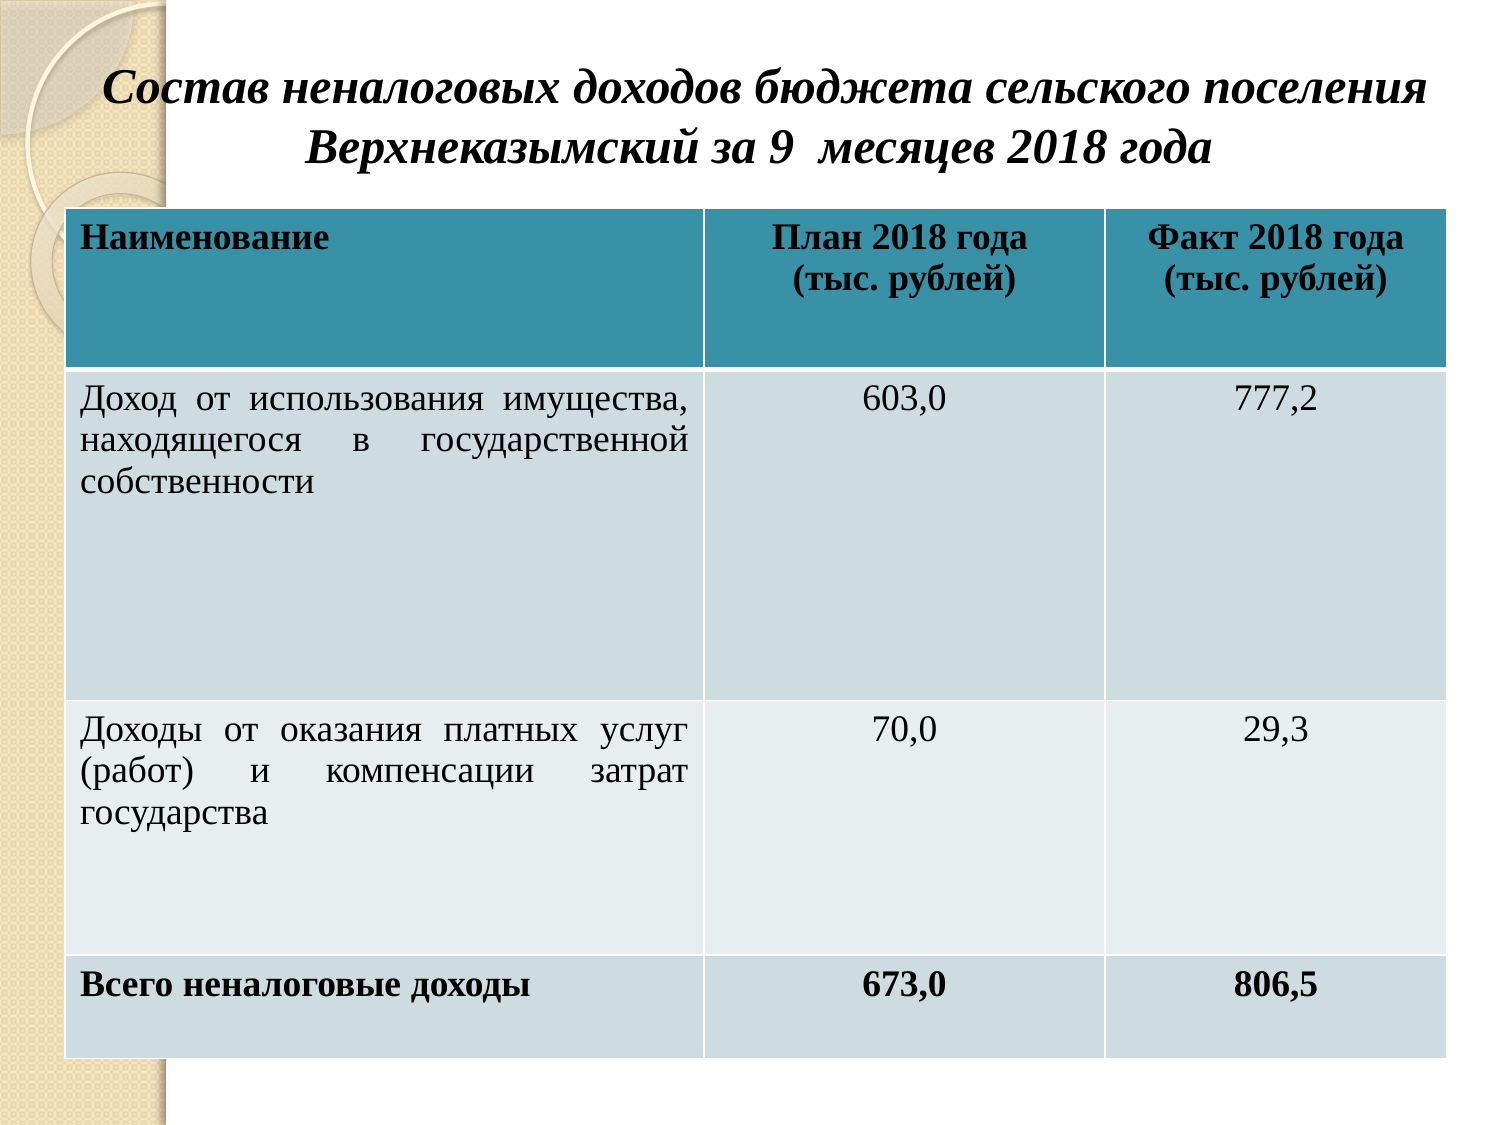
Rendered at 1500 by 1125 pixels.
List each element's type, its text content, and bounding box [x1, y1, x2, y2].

table_cell 29,3 [1106, 701, 1446, 954]
table_header Факт 2018 года (тыс. рублей) [1106, 209, 1446, 367]
table_cell 603,0 [705, 372, 1104, 700]
table_cell Доходы от оказания платных услуг (работ) и компенсации затрат государства [66, 701, 703, 954]
table_cell 70,0 [705, 701, 1104, 954]
title Состав неналоговых доходов бюджета сельского поселения Верхнеказымский за 9 месяцев 2018 года [64, 30, 1466, 197]
table_cell 777,2 [1106, 372, 1446, 700]
table_header План 2018 года (тыс. рублей) [705, 209, 1104, 367]
table_cell 806,5 [1106, 956, 1446, 1058]
table_cell Всего неналоговые доходы [66, 956, 703, 1058]
table_cell Доход от использования имущества, находящегося в государственной собственности [66, 372, 703, 700]
table_header Наименование [66, 209, 703, 367]
table_cell 673,0 [705, 956, 1104, 1058]
